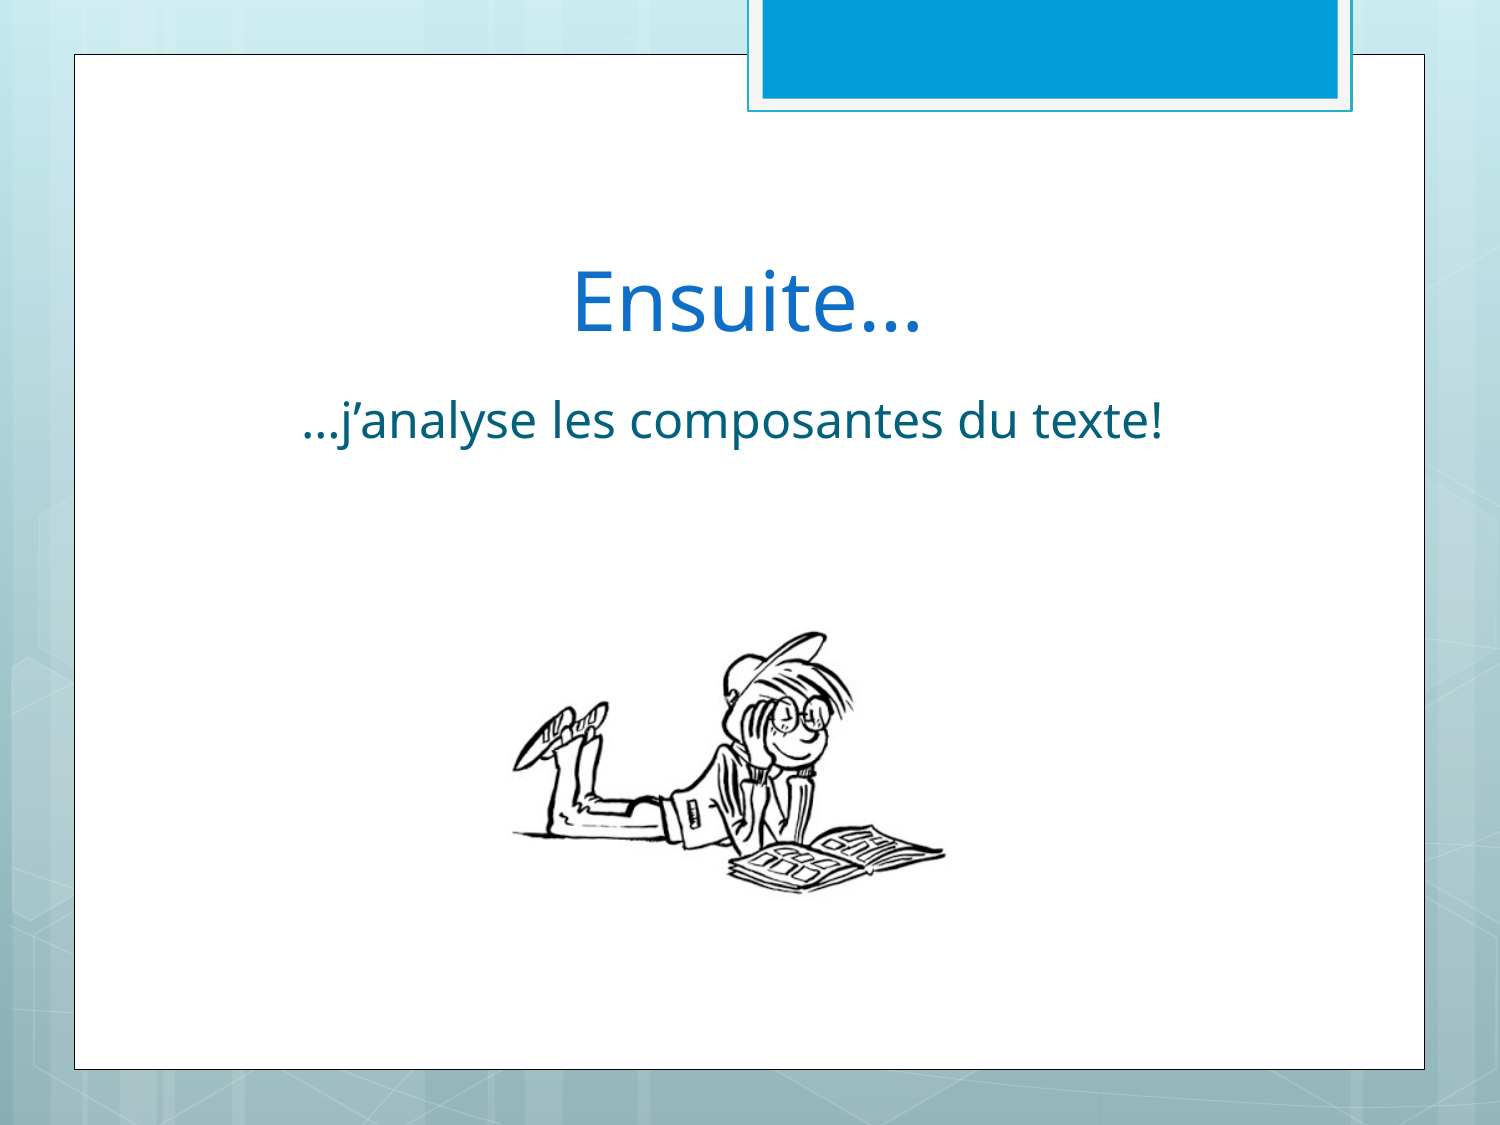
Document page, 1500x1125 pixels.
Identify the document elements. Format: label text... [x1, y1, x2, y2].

title Ensuite… [171, 168, 1324, 357]
picture [489, 451, 987, 949]
list …j’analyse les composantes du texte! [171, 381, 1283, 957]
